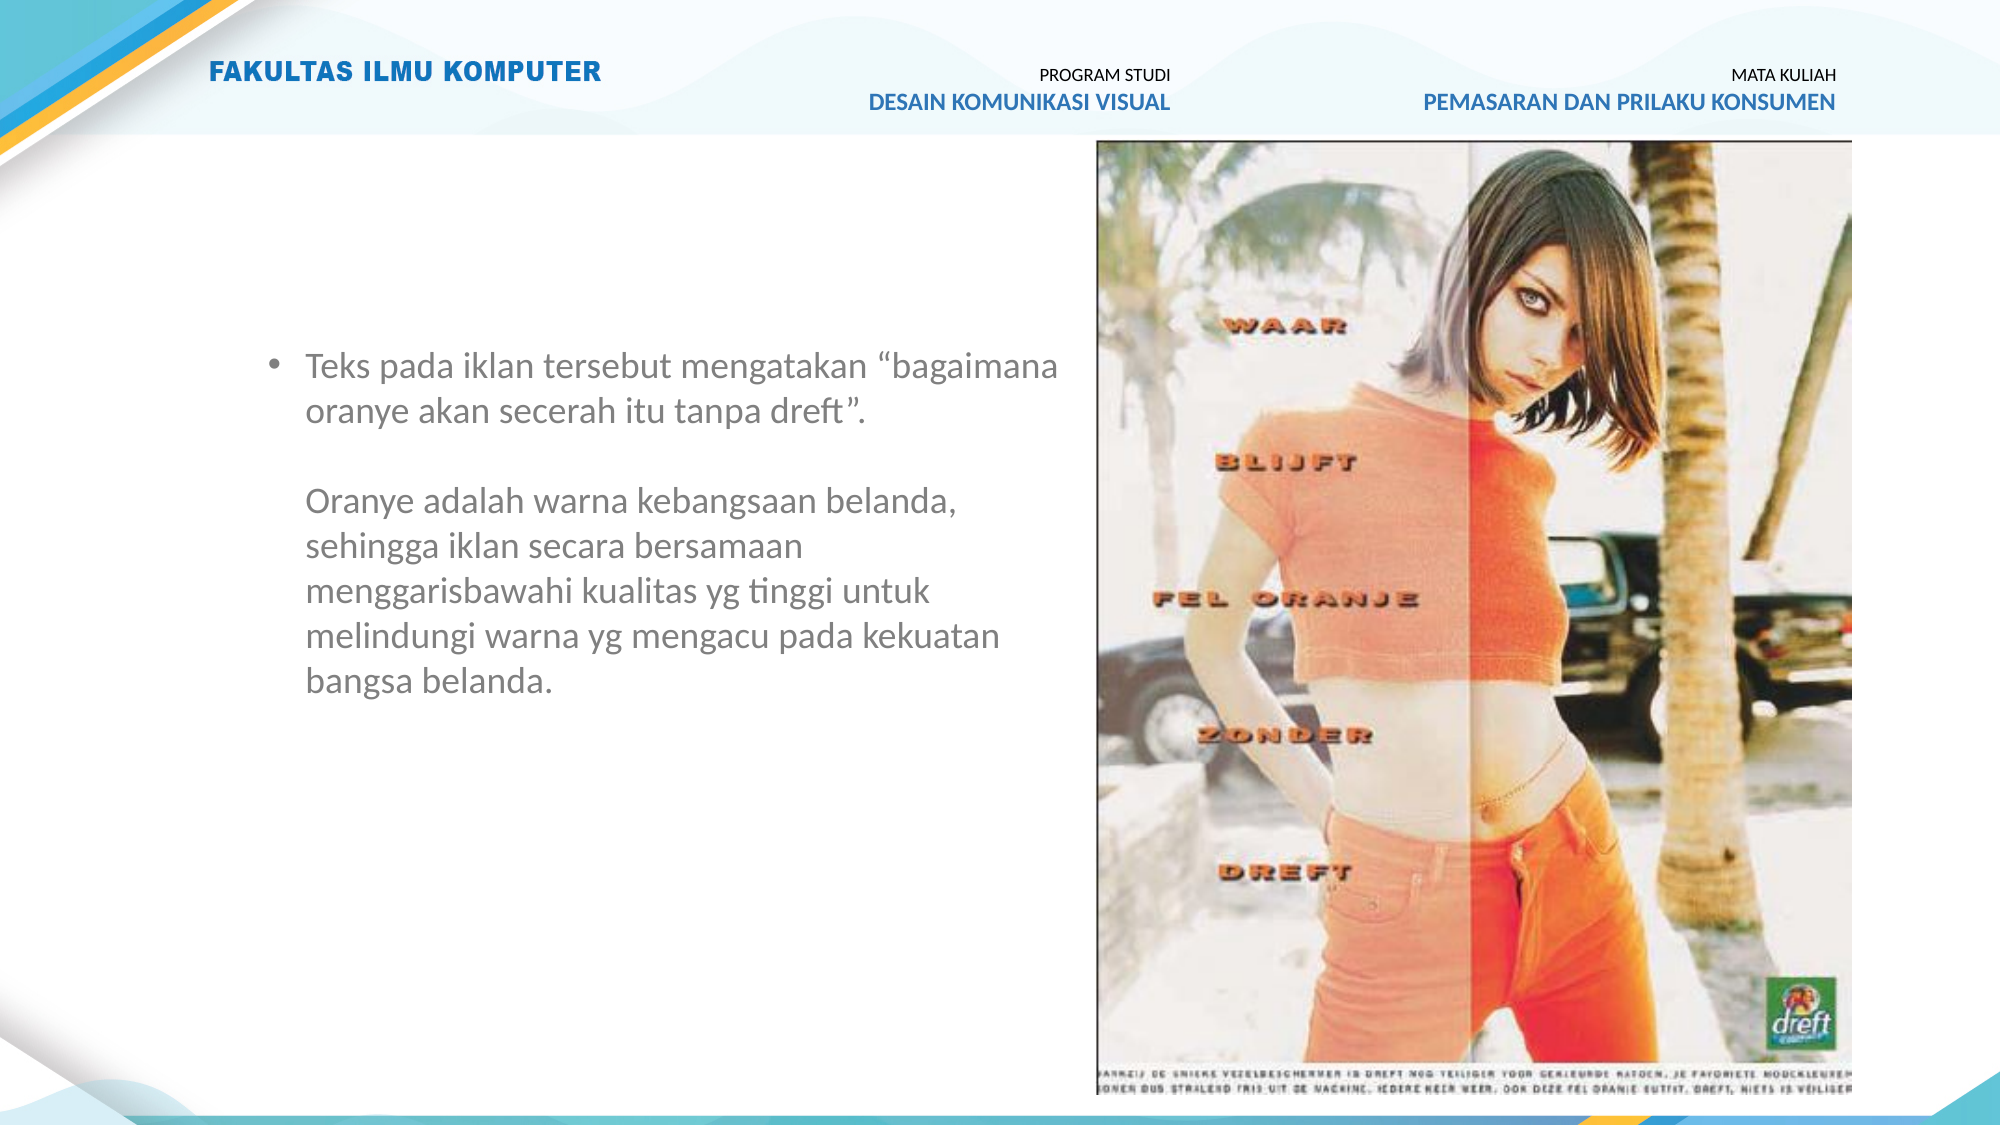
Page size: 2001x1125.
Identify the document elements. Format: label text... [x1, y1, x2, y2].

list Teks pada iklan tersebut mengatakan “bagaimana oranye akan secerah itu tanpa dreft”. Oranye adalah warna kebangsaan belanda, sehingga iklan secara bersamaan menggarisbawahi kualitas yg tinggi untuk melindungi warna yg mengacu pada kekuatan bangsa belanda. [252, 333, 1095, 822]
text_box PROGRAM STUDI DESAIN KOMUNIKASI VISUAL [809, 55, 1186, 140]
picture [0, 0, 2000, 1125]
text_box MATA KULIAH PEMASARAN DAN PRILAKU KONSUMEN [1356, 55, 1852, 139]
